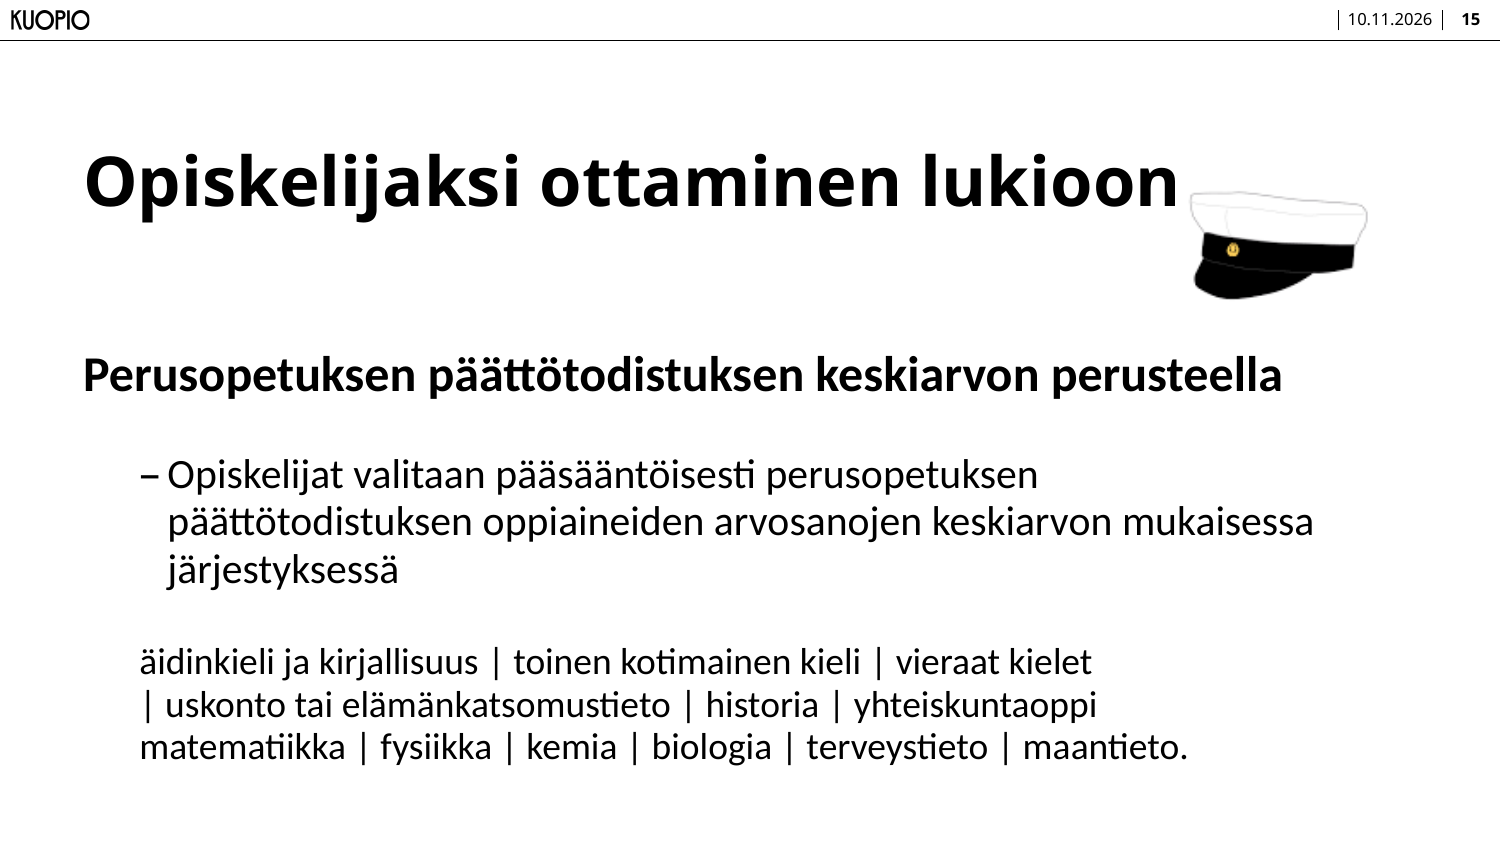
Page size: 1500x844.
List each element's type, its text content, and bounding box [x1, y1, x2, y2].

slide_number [1338, 0, 1442, 41]
title Opiskelijaksi ottaminen lukioon [68, 139, 1107, 282]
slide_number 15 [1442, 0, 1500, 41]
list Perusopetuksen päättötodistuksen keskiarvon perusteella Opiskelijat valitaan pääsääntöisesti perusopetuksen päättötodistuksen oppiaineiden arvosanojen keskiarvon mukaisessa järjestyksessä äidinkieli ja kirjallisuus | toinen kotimainen kieli | vieraat kielet | uskonto tai elämänkatsomustieto | historia | yhteiskuntaoppi matematiikka | fysiikka | kemia | biologia | terveystieto | maantieto. [68, 338, 1374, 792]
picture [1107, 53, 1443, 438]
